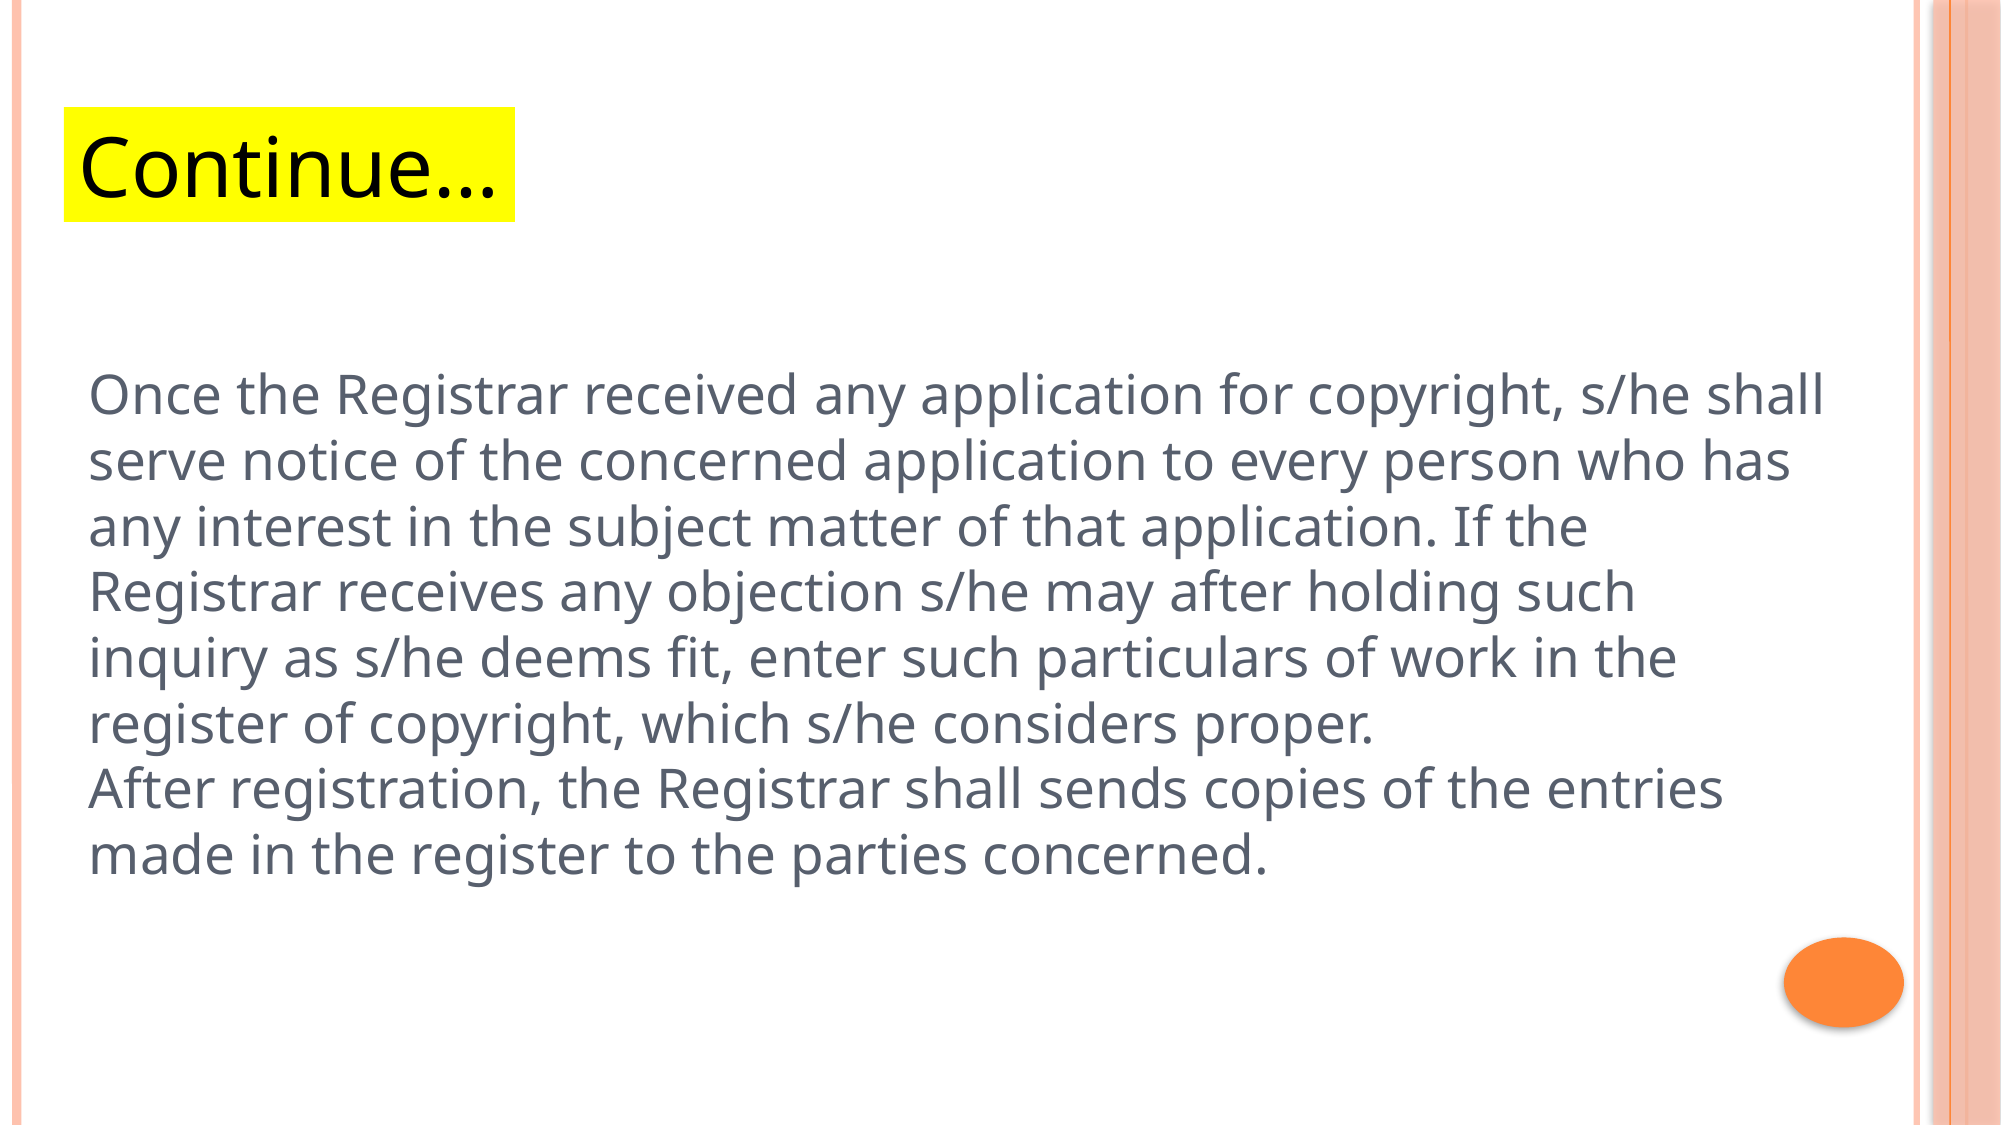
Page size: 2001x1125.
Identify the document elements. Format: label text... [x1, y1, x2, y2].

text_box Continue… [63, 107, 515, 222]
title Once the Registrar received any application for copyright, s/he shall serve notice of the concerned application to every person who has any interest in the subject matter of that application. If the Registrar receives any objection s/he may after holding such inquiry as s/he deems fit, enter such particulars of work in the register of copyright, which s/he considers proper. After registration, the Registrar shall sends copies of the entries made in the register to the parties concerned. [73, 350, 1841, 963]
